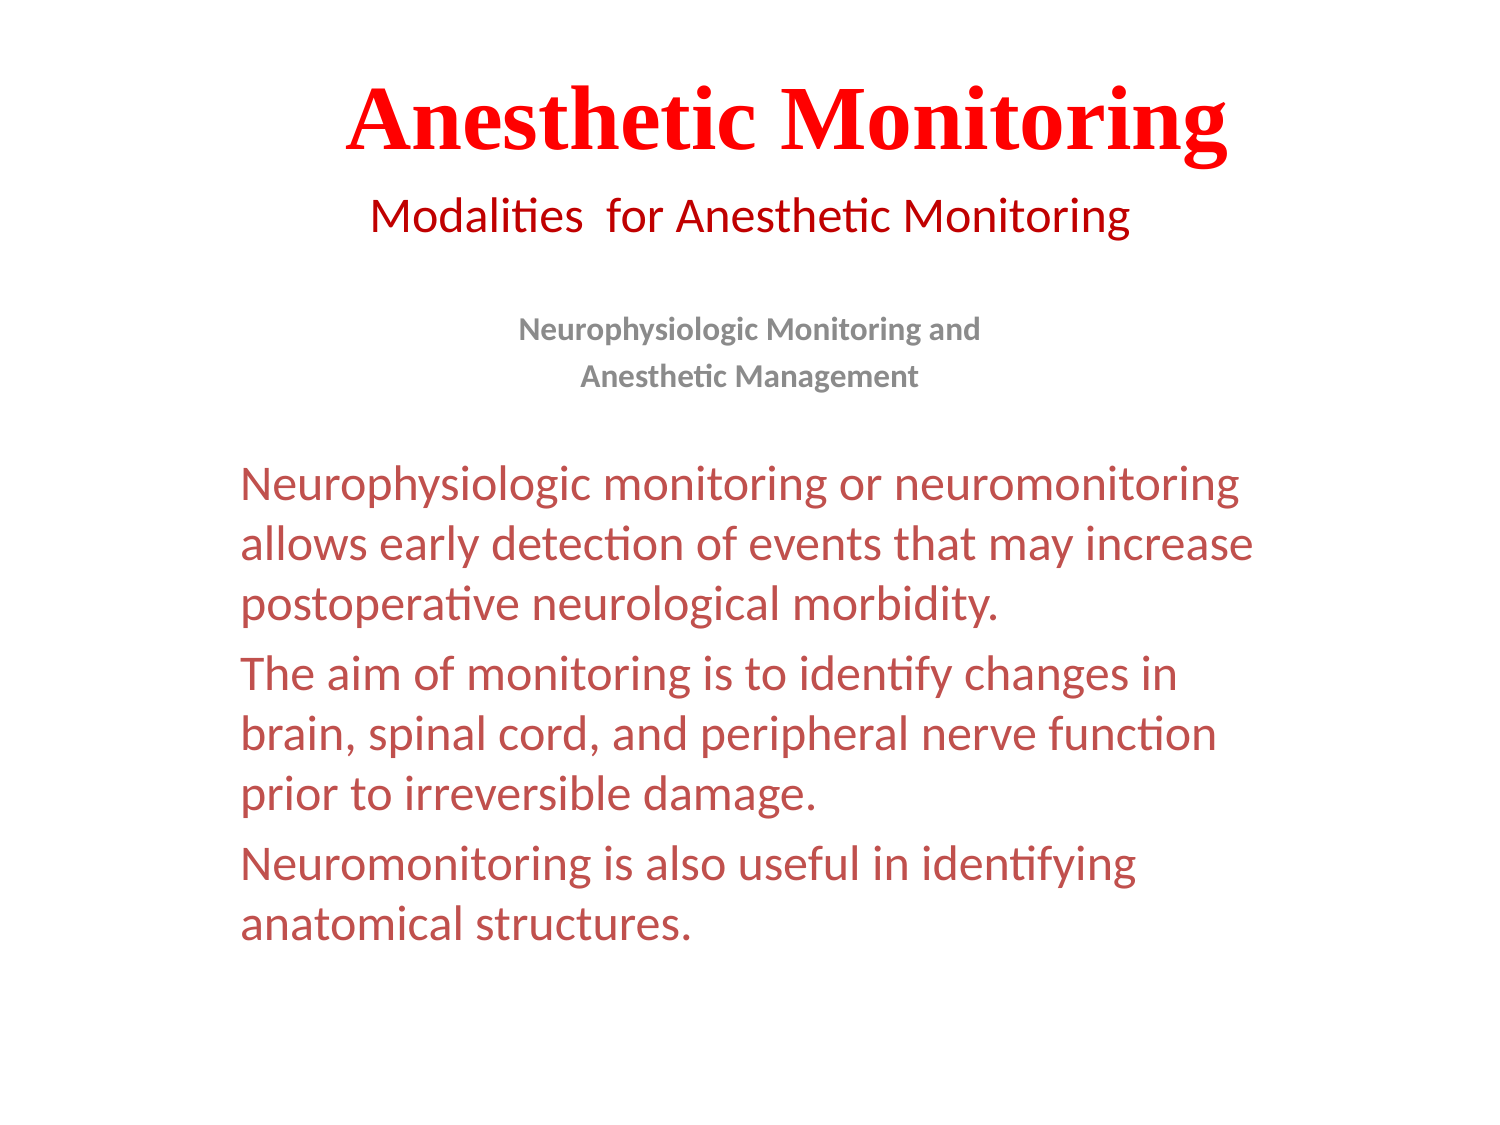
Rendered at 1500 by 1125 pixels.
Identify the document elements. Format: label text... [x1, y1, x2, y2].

title Anesthetic Monitoring [150, 24, 1425, 200]
text_box Modalities for Anesthetic Monitoring [224, 174, 1275, 250]
subtitle Neurophysiologic Monitoring and Anesthetic Management Neurophysiologic monitoring or neuromonitoring allows early detection of events that may increase postoperative neurological morbidity. The aim of monitoring is to identify changes in brain, spinal cord, and peripheral nerve function prior to irreversible damage. Neuromonitoring is also useful in identifying anatomical structures. [225, 299, 1275, 1075]
